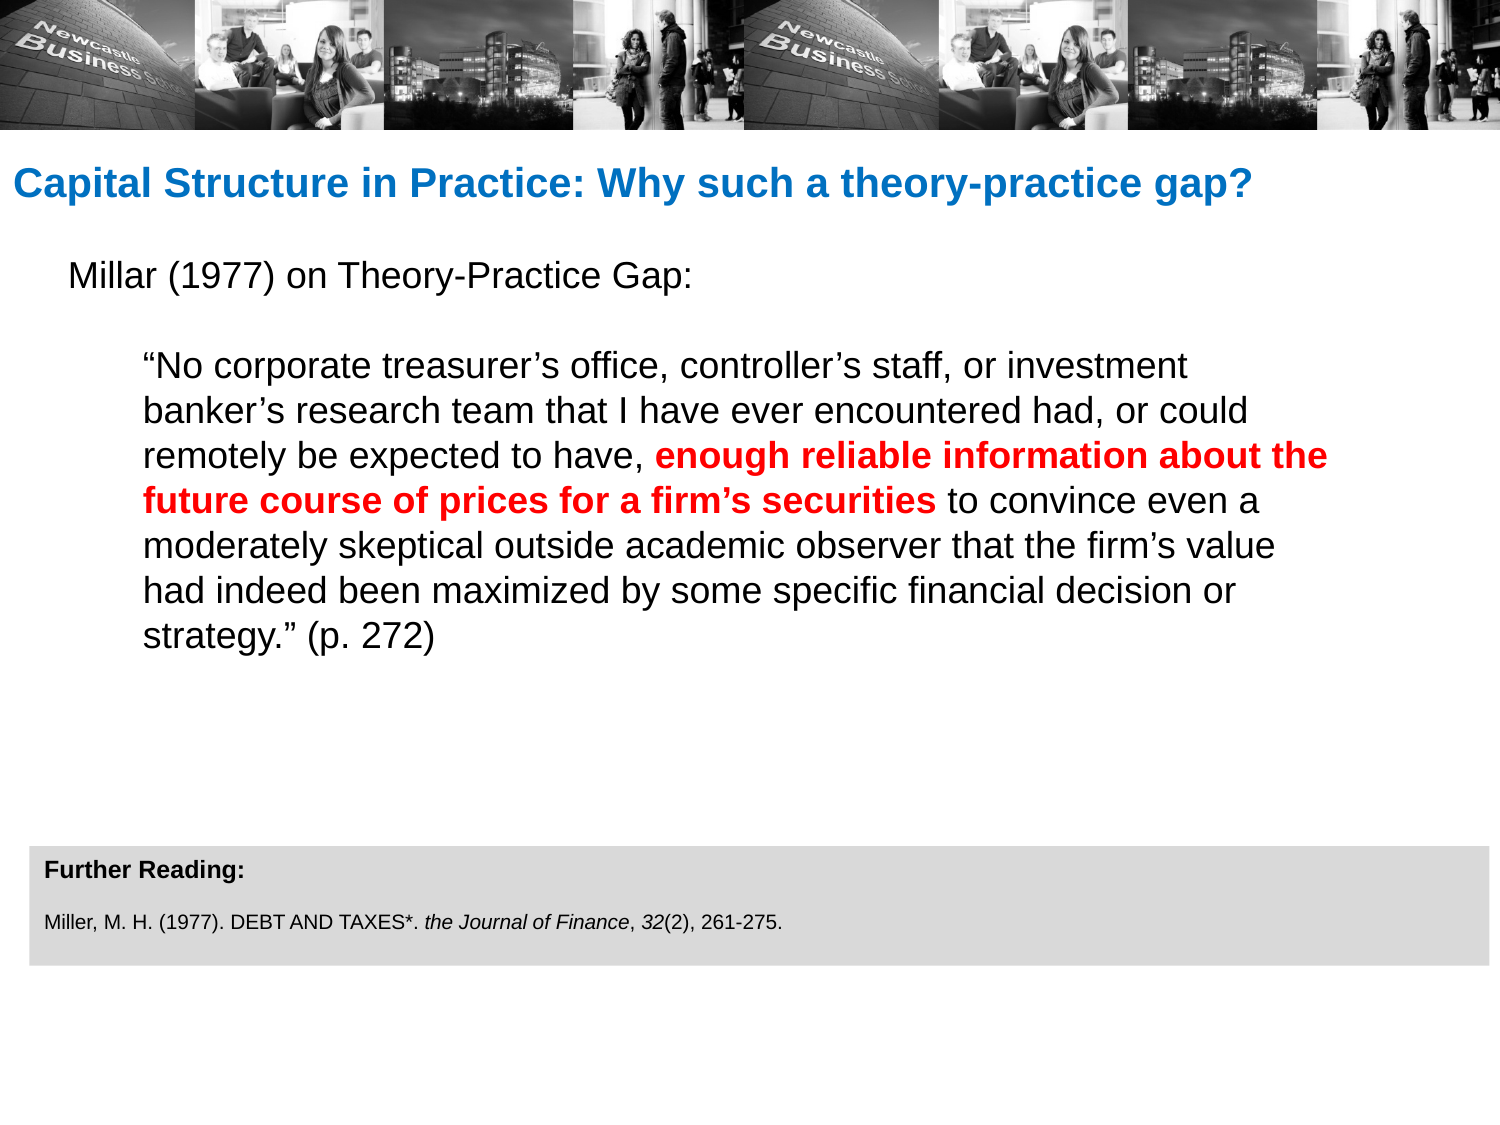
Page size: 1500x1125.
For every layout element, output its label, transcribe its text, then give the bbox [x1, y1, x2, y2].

text_box Capital Structure in Practice: Why such a theory-practice gap? [0, 148, 1270, 214]
text_box Further Reading: Miller, M. H. (1977). DEBT AND TAXES*. the Journal of Finance, 32(2), 261-275. [29, 846, 1490, 966]
text_box Millar (1977) on Theory-Practice Gap: “No corporate treasurer’s office, controller’s staff, or investment banker’s research team that I have ever encountered had, or could remotely be expected to have, enough reliable information about the future course of prices for a firm’s securities to convince even a moderately skeptical outside academic observer that the firm’s value had indeed been maximized by some specific financial decision or strategy.” (p. 272) [53, 243, 1353, 664]
